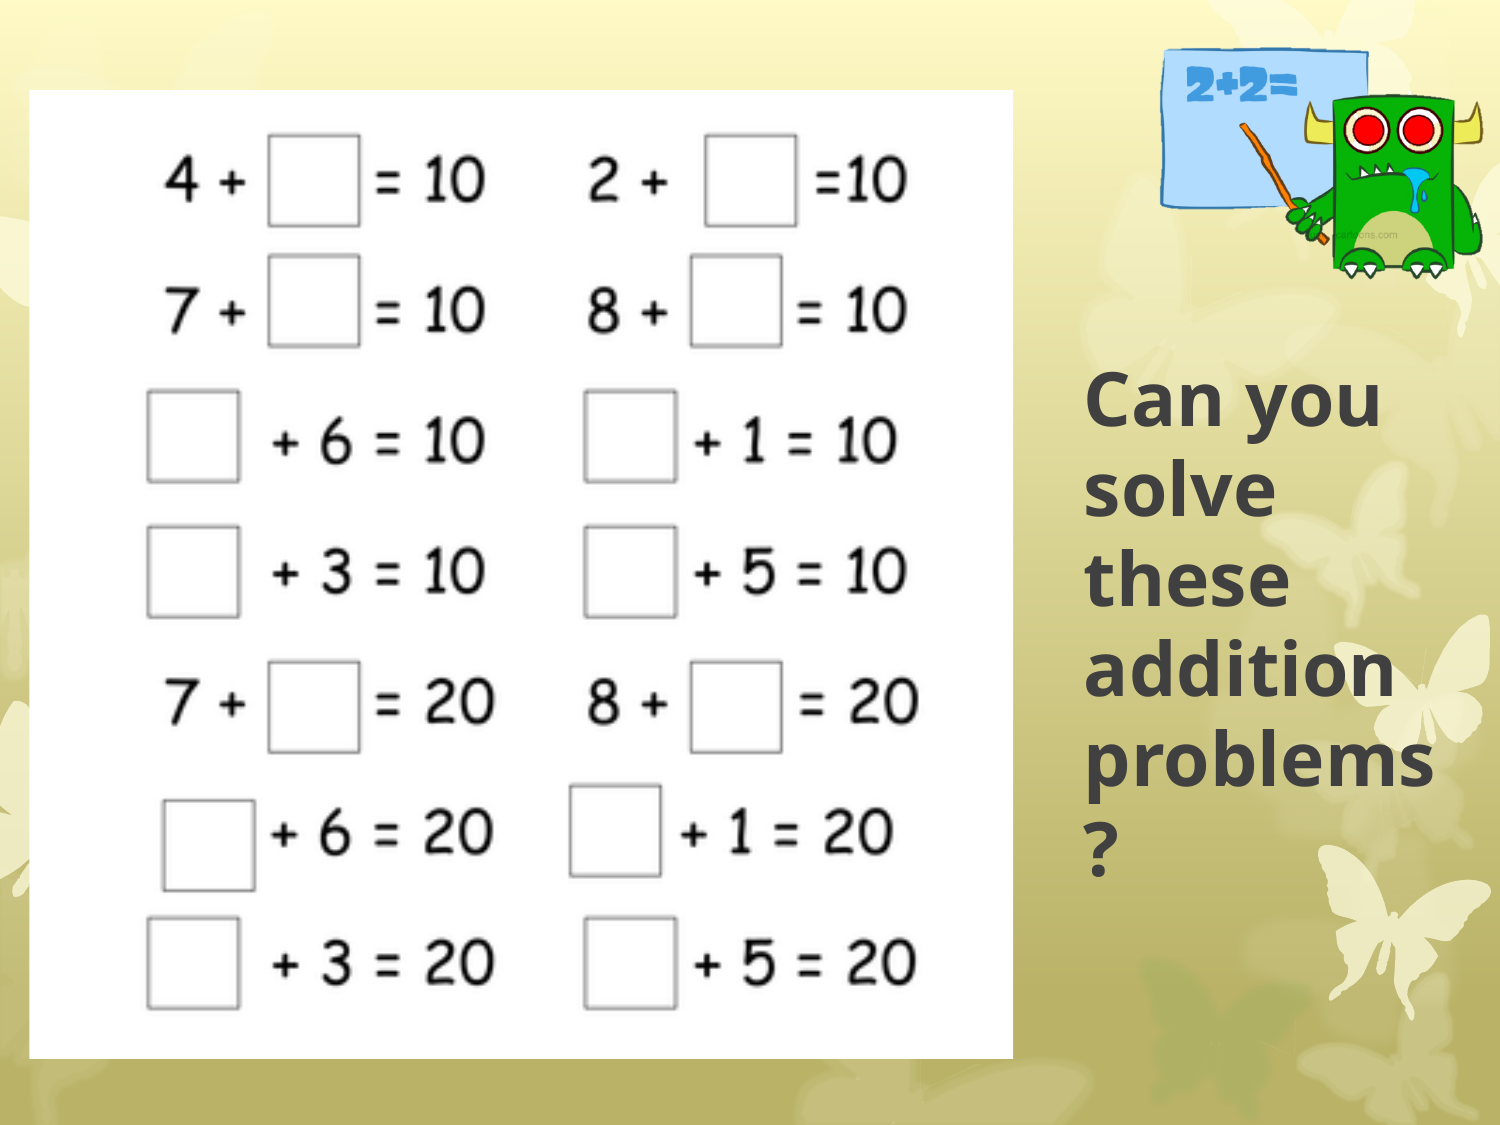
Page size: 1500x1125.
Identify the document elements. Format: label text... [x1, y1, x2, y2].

picture [1148, 37, 1493, 289]
title Can you solve these addition problems? [1068, 456, 1471, 786]
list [28, 89, 1014, 1060]
